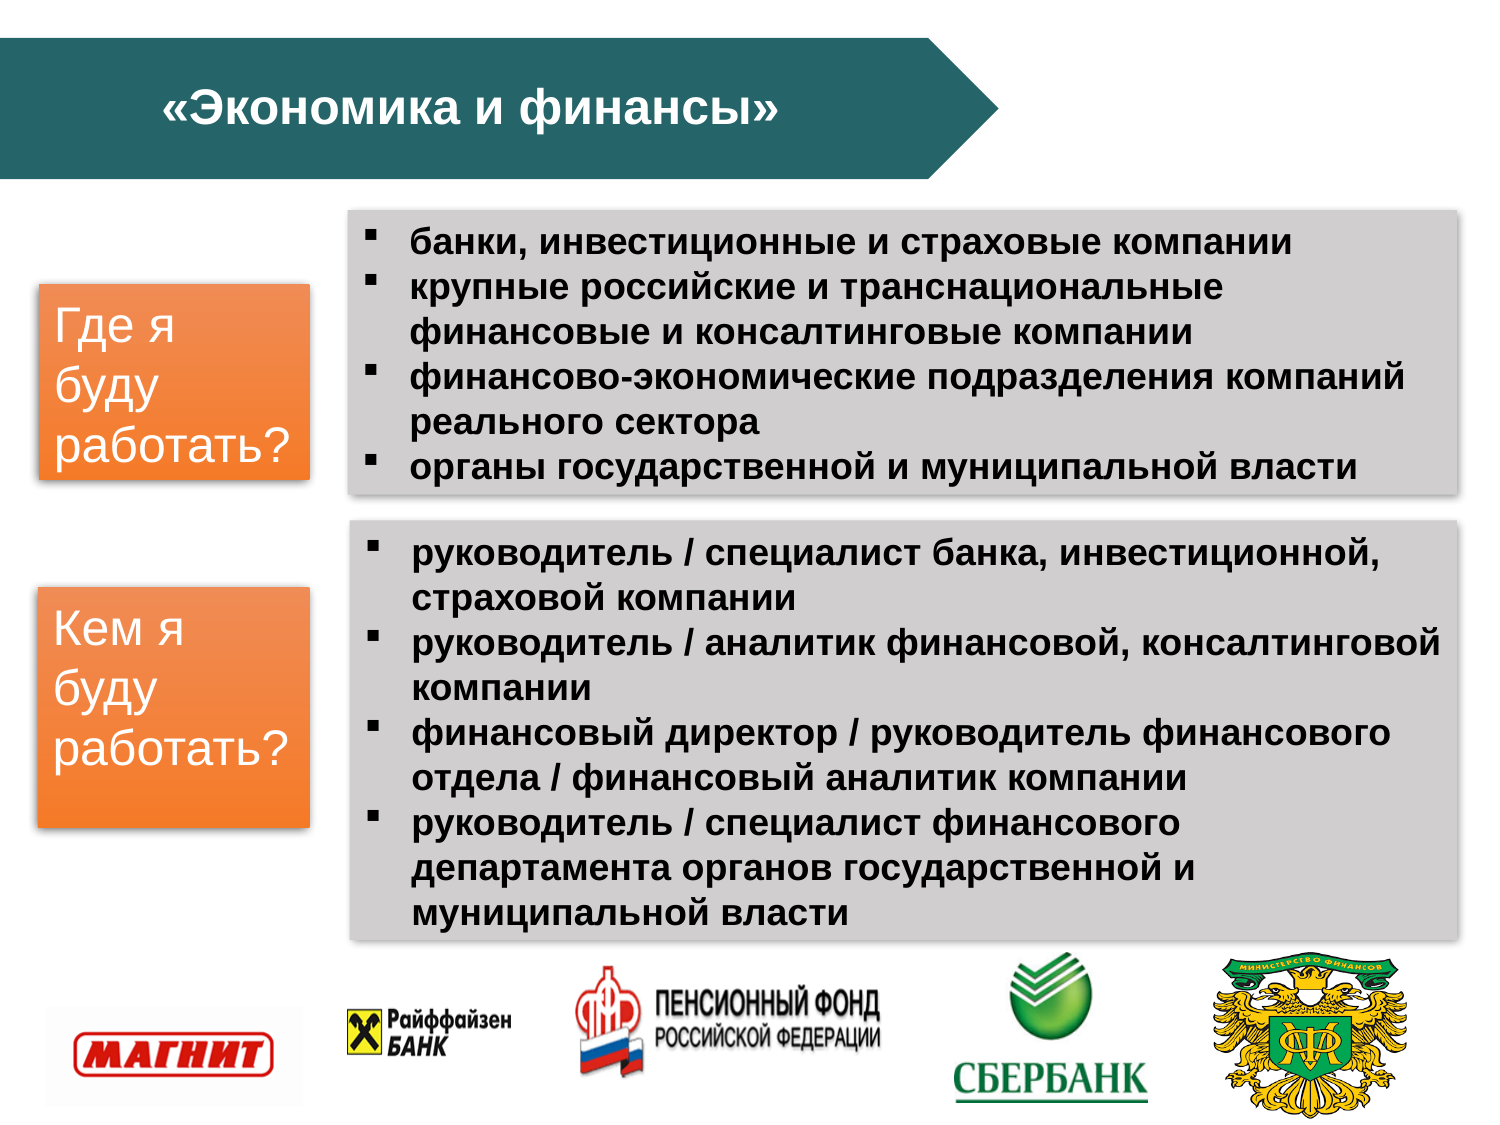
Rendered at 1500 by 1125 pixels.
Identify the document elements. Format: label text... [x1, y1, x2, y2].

text_box Где я буду работать? [39, 284, 310, 480]
picture [954, 952, 1148, 1103]
picture [45, 1007, 303, 1107]
text_box «Экономика и финансы» [14, 66, 927, 142]
text_box руководитель / специалист банка, инвестиционной, страховой компании руководитель / аналитик финансовой, консалтинговой компании финансовый директор / руководитель финансового отдела / финансовый аналитик компании руководитель / специалист финансового департамента органов государственной и муниципальной власти [349, 520, 1457, 941]
text_box Кем я буду работать? [37, 587, 310, 828]
text_box банки, инвестиционные и страховые компании крупные российские и транснациональные финансовые и консалтинговые компании финансово-экономические подразделения компаний реального сектора органы государственной и муниципальной власти [347, 210, 1457, 495]
text_box [0, 36, 1001, 181]
text_box [120, 172, 1337, 861]
picture [347, 964, 511, 1100]
picture [1213, 952, 1407, 1119]
picture [565, 957, 889, 1090]
